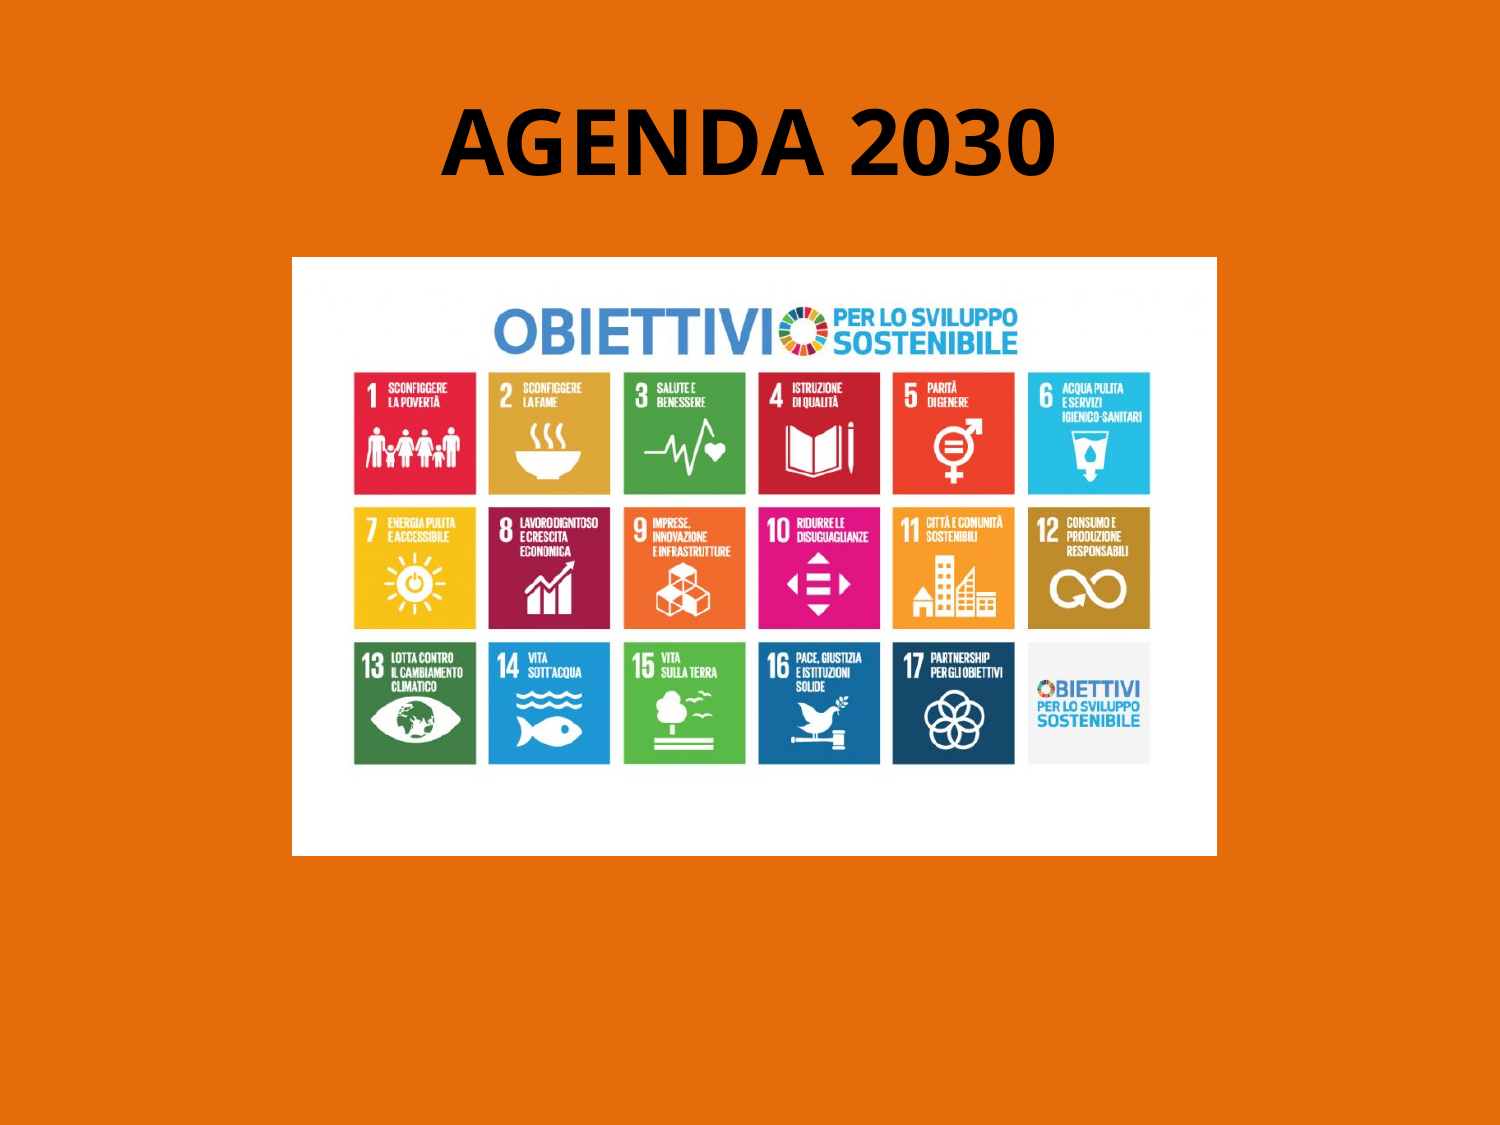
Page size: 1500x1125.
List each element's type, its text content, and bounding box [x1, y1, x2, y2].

title AGENDA 2030 [75, 45, 1425, 233]
picture [292, 257, 1217, 856]
